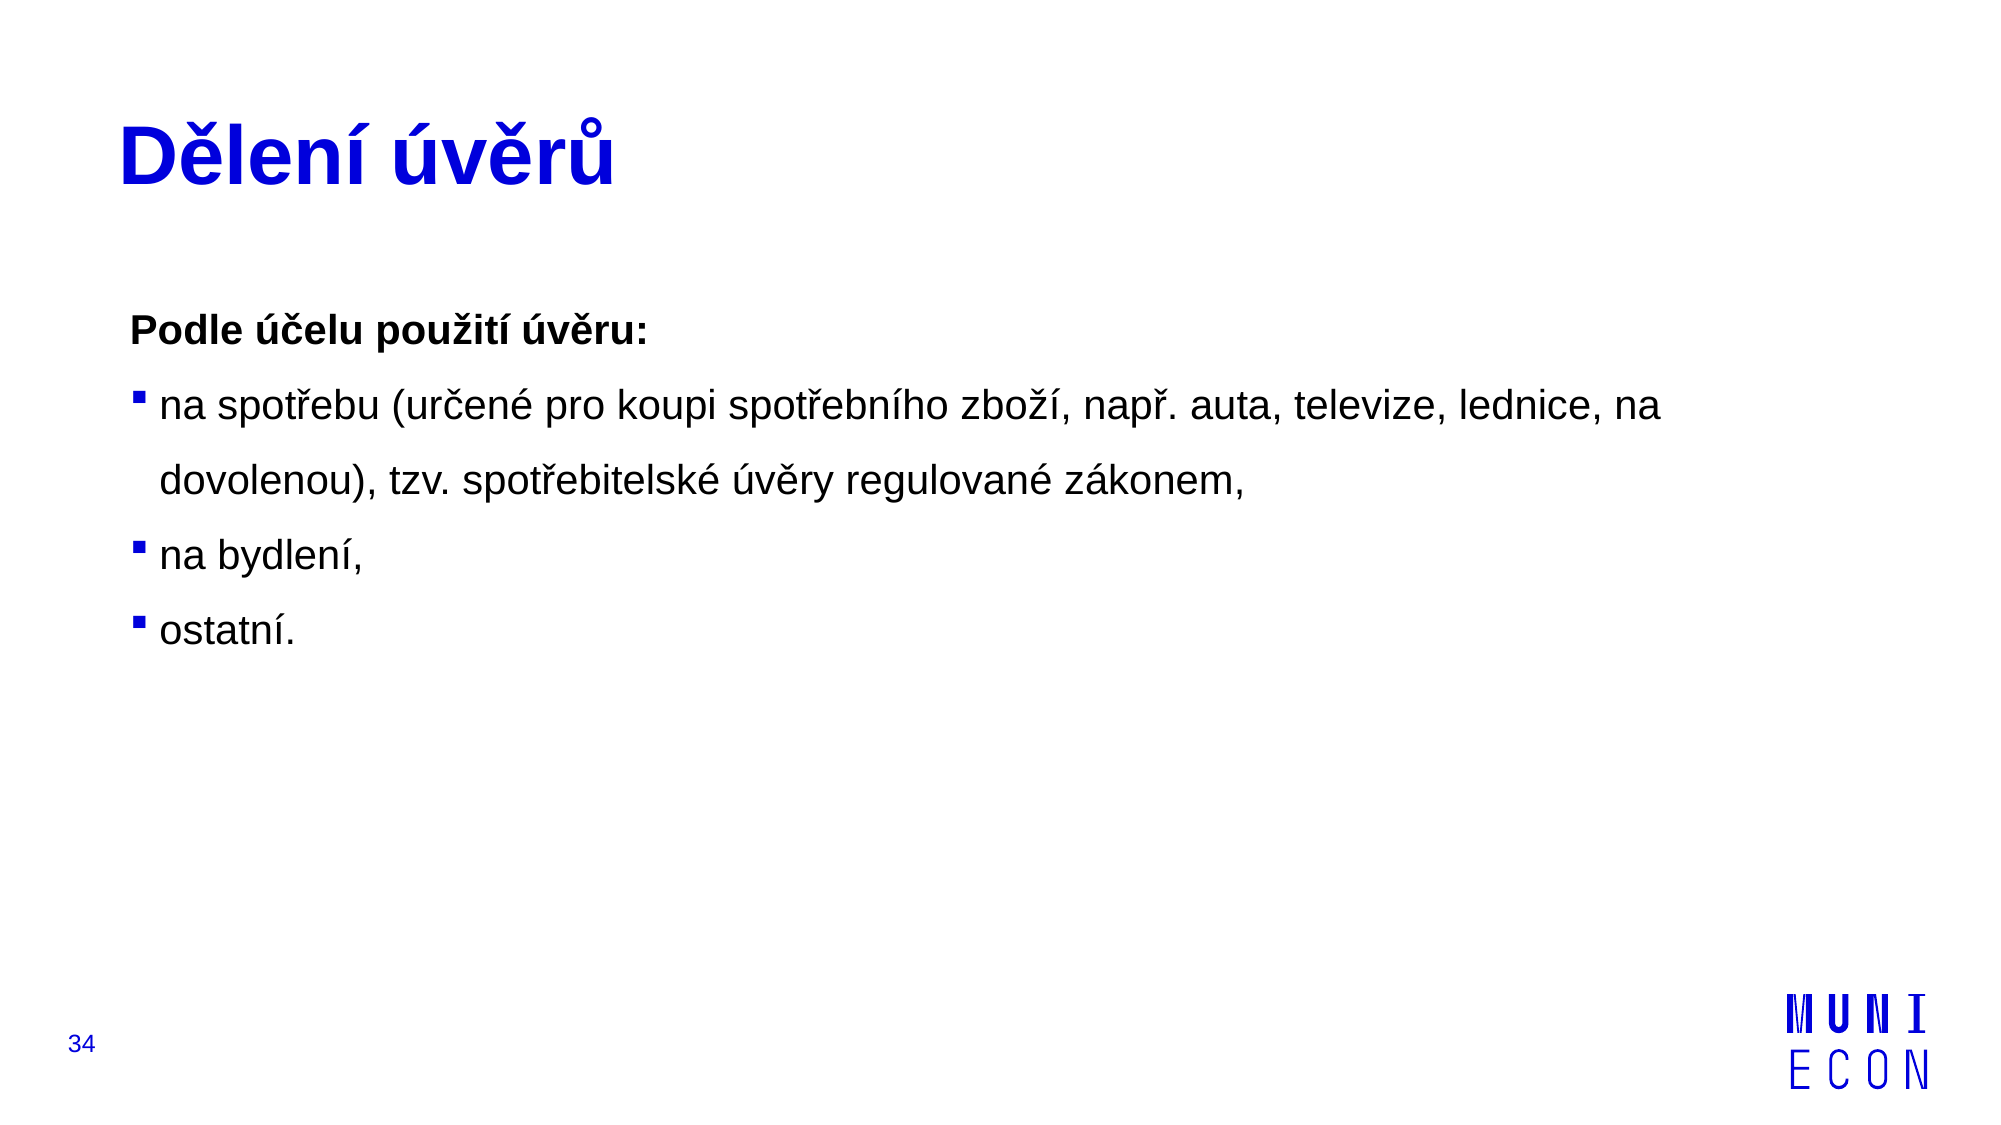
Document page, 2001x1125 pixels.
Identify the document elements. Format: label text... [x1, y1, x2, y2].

title Dělení úvěrů [118, 118, 1883, 193]
list Podle účelu použití úvěru: na spotřebu (určené pro koupi spotřebního zboží, např. auta, televize, lednice, na dovolenou), tzv. spotřebitelské úvěry regulované zákonem, na bydlení, ostatní. [118, 277, 1883, 957]
slide_number 34 [67, 1021, 110, 1063]
